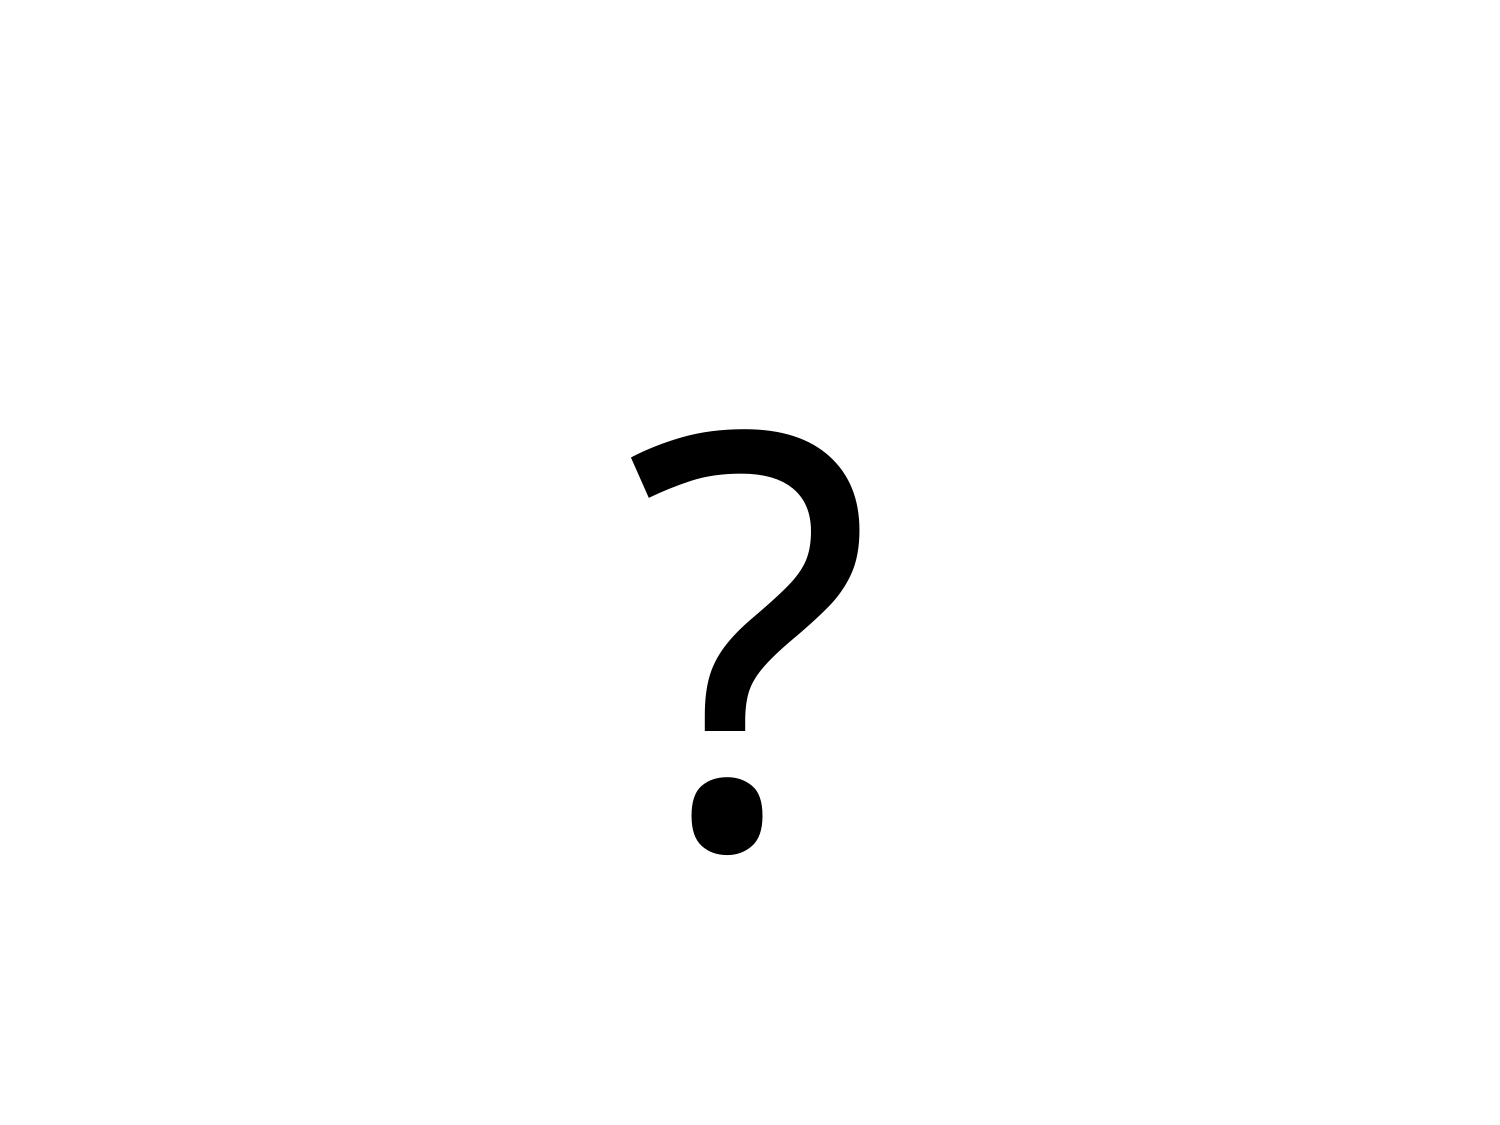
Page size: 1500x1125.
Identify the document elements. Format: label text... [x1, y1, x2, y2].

list ? [74, 262, 1426, 1006]
